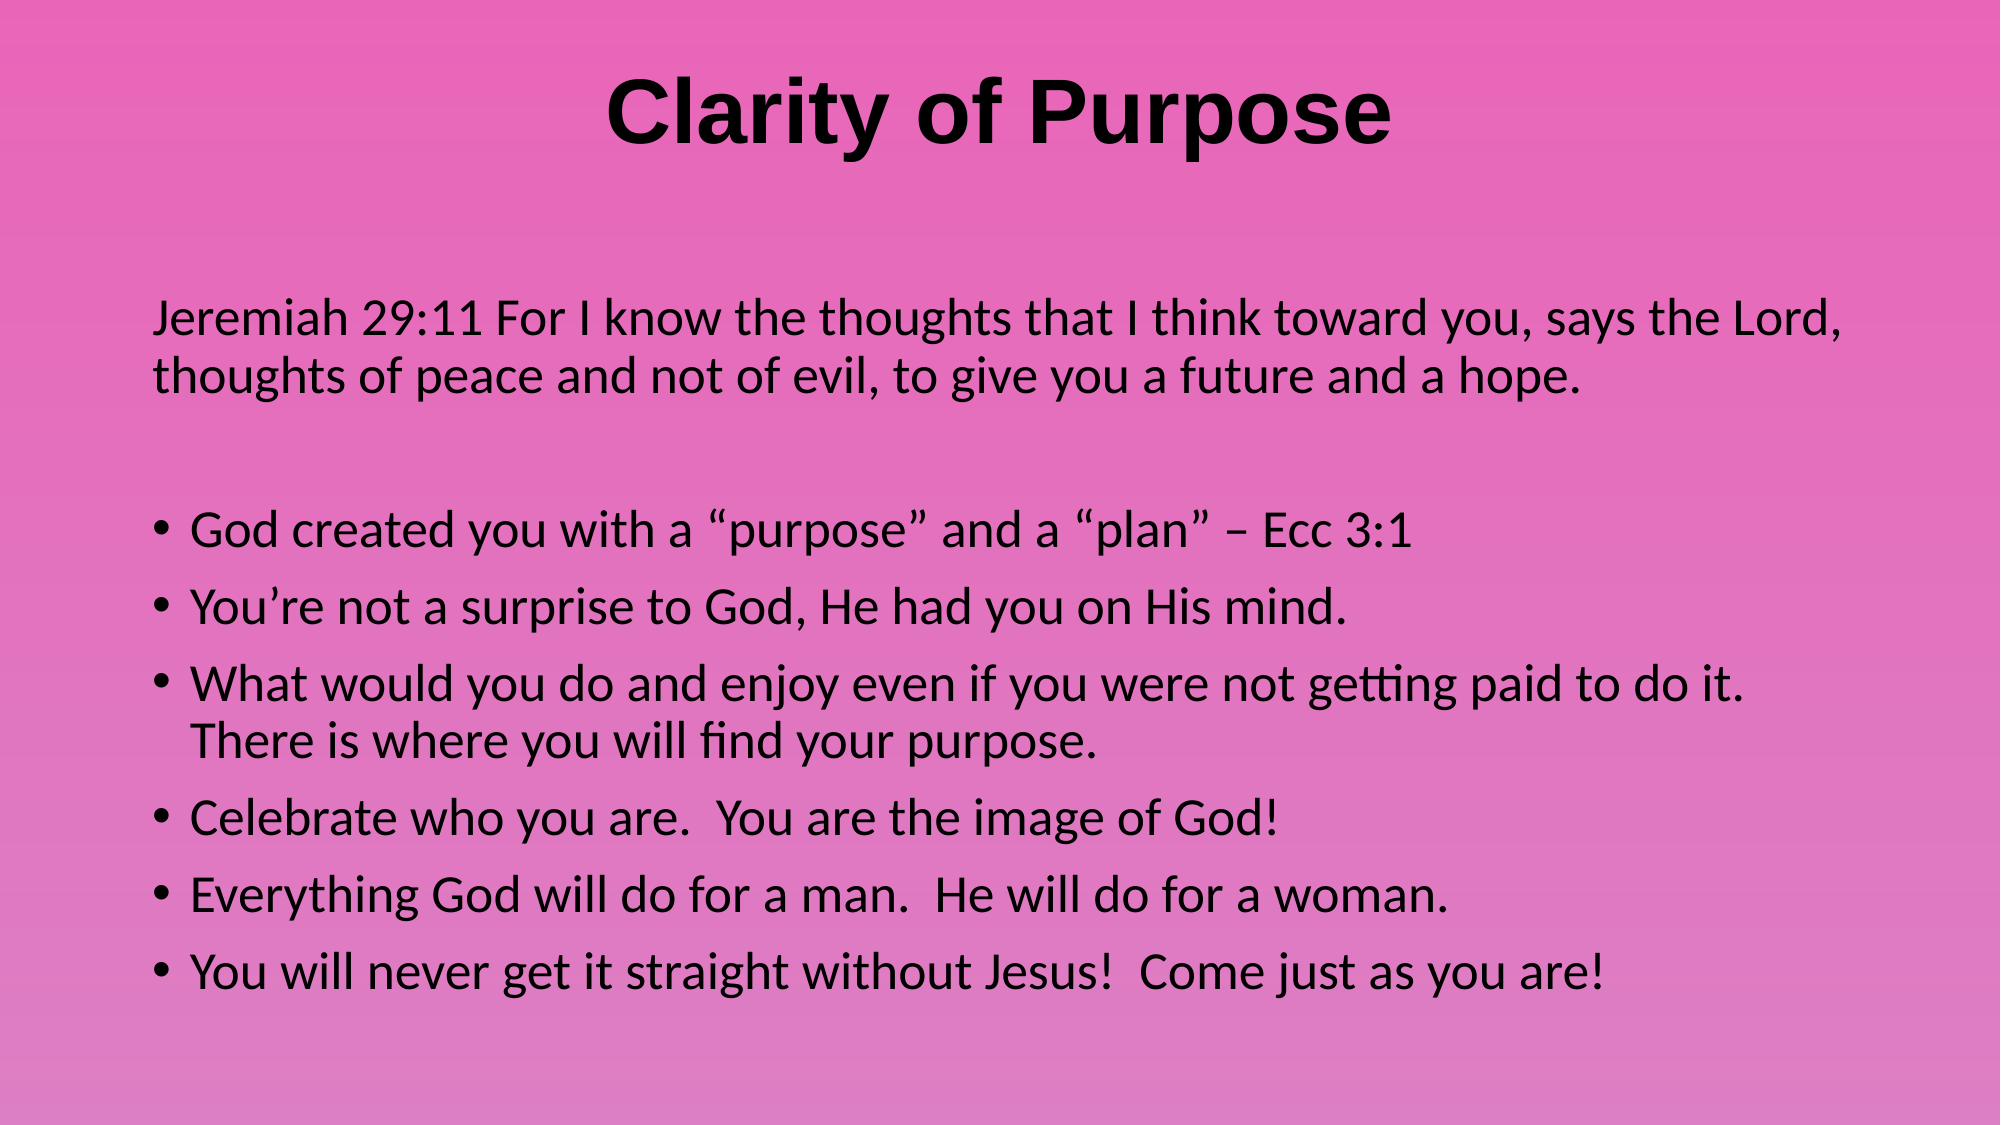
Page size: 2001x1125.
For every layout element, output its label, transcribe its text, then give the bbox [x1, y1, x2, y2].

list Jeremiah 29:11 For I know the thoughts that I think toward you, says the Lord, thoughts of peace and not of evil, to give you a future and a hope. God created you with a “purpose” and a “plan” – Ecc 3:1 You’re not a surprise to God, He had you on His mind. What would you do and enjoy even if you were not getting paid to do it. There is where you will find your purpose. Celebrate who you are. You are the image of God! Everything God will do for a man. He will do for a woman. You will never get it straight without Jesus! Come just as you are! [137, 198, 1863, 1014]
title Clarity of Purpose [137, 59, 1863, 198]
